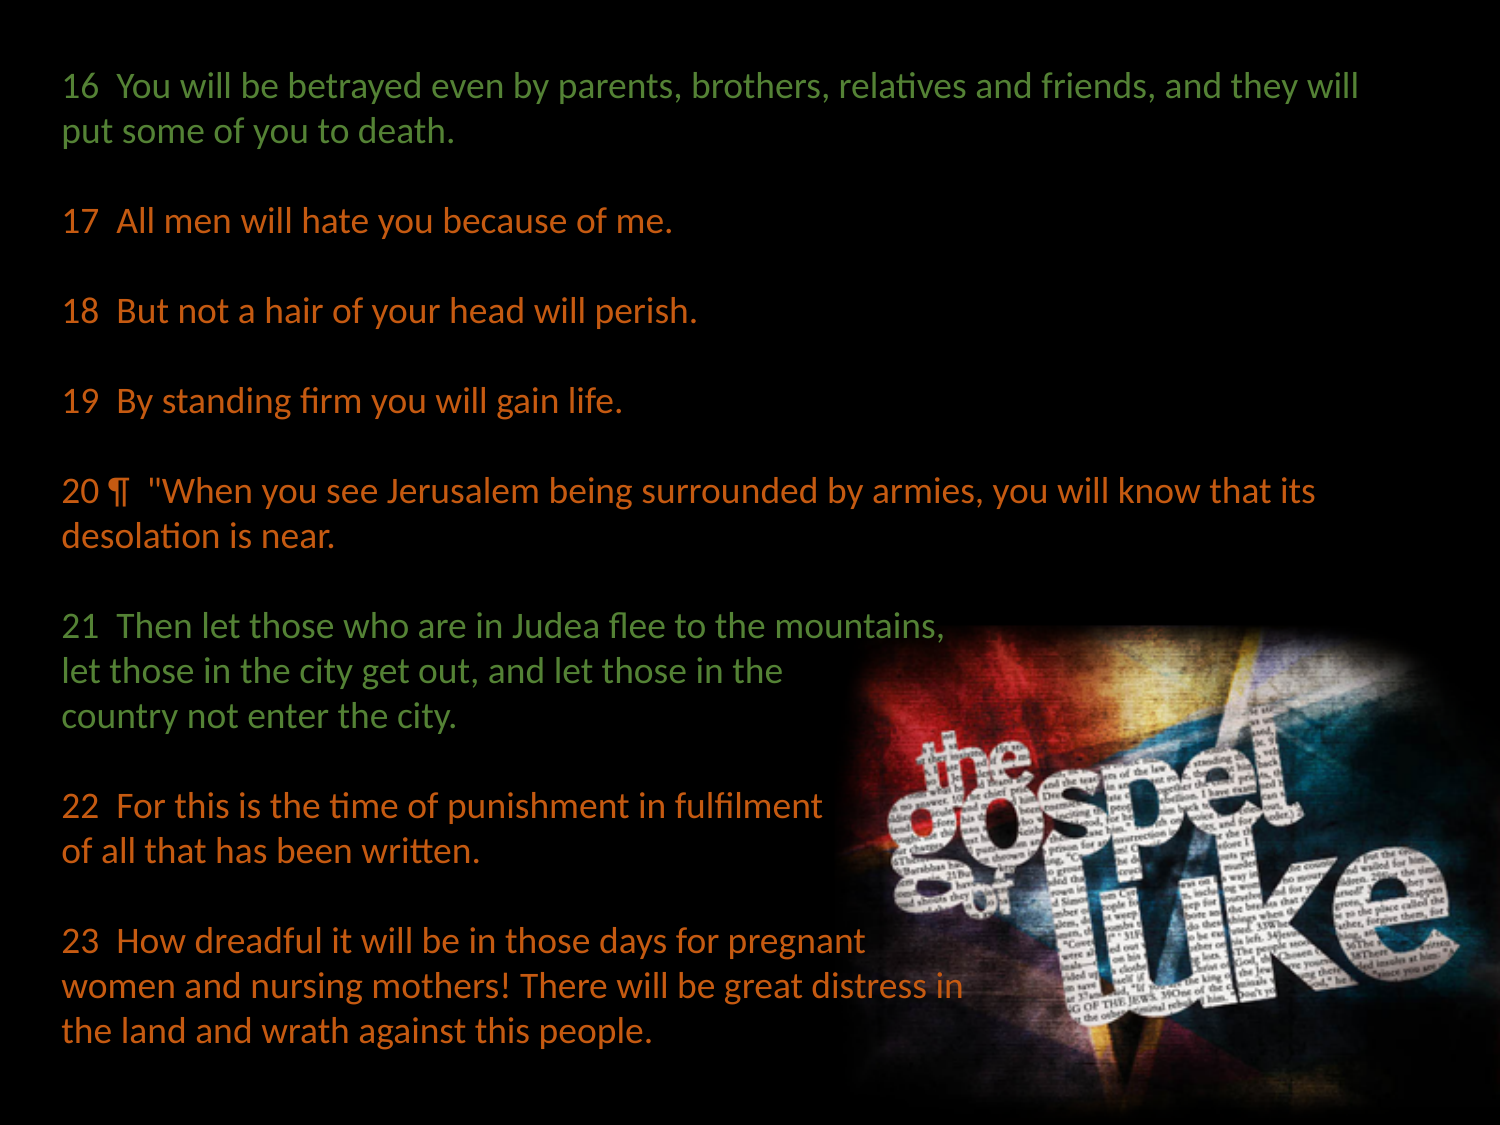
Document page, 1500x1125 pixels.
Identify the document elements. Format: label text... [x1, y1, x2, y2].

text_box 16 You will be betrayed even by parents, brothers, relatives and friends, and they will put some of you to death. 17 All men will hate you because of me. 18 But not a hair of your head will perish. 19 By standing firm you will gain life. 20 ¶ "When you see Jerusalem being surrounded by armies, you will know that its desolation is near. 21 Then let those who are in Judea flee to the mountains, let those in the city get out, and let those in the country not enter the city. 22 For this is the time of punishment in fulfilment of all that has been written. 23 How dreadful it will be in those days for pregnant women and nursing mothers! There will be great distress in the land and wrath against this people. [46, 54, 1385, 1059]
picture [0, 0, 1500, 1125]
